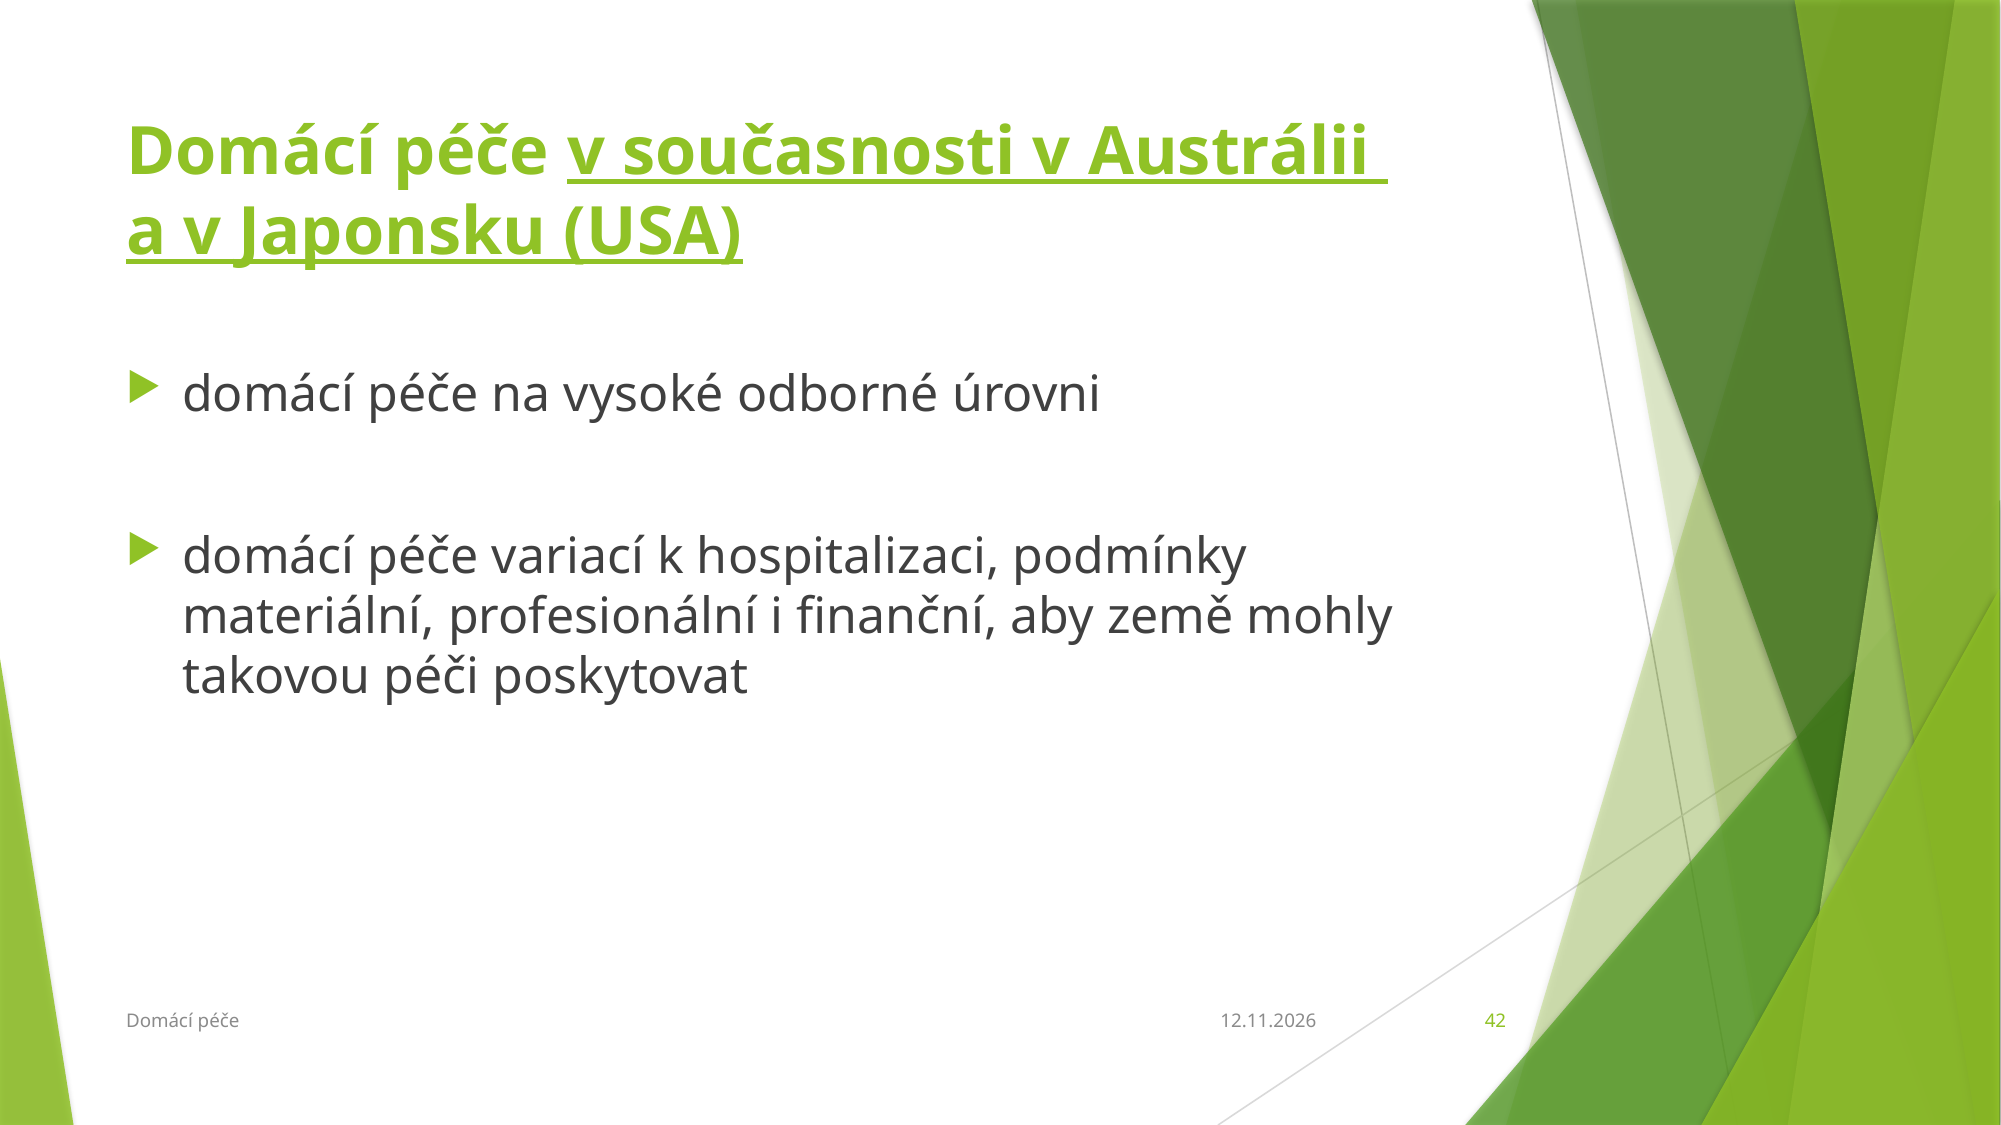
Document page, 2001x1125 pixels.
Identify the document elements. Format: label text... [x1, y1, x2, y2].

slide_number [1181, 991, 1332, 1051]
list domácí péče na vysoké odborné úrovni domácí péče variací k hospitalizaci, podmínky materiální, profesionální i finanční, aby země mohly takovou péči poskytovat [111, 354, 1522, 992]
slide_number 42 [1409, 991, 1522, 1051]
footer Domácí péče [111, 991, 1145, 1051]
title Domácí péče v současnosti v Austrálii a v Japonsku (USA) [111, 99, 1522, 317]
